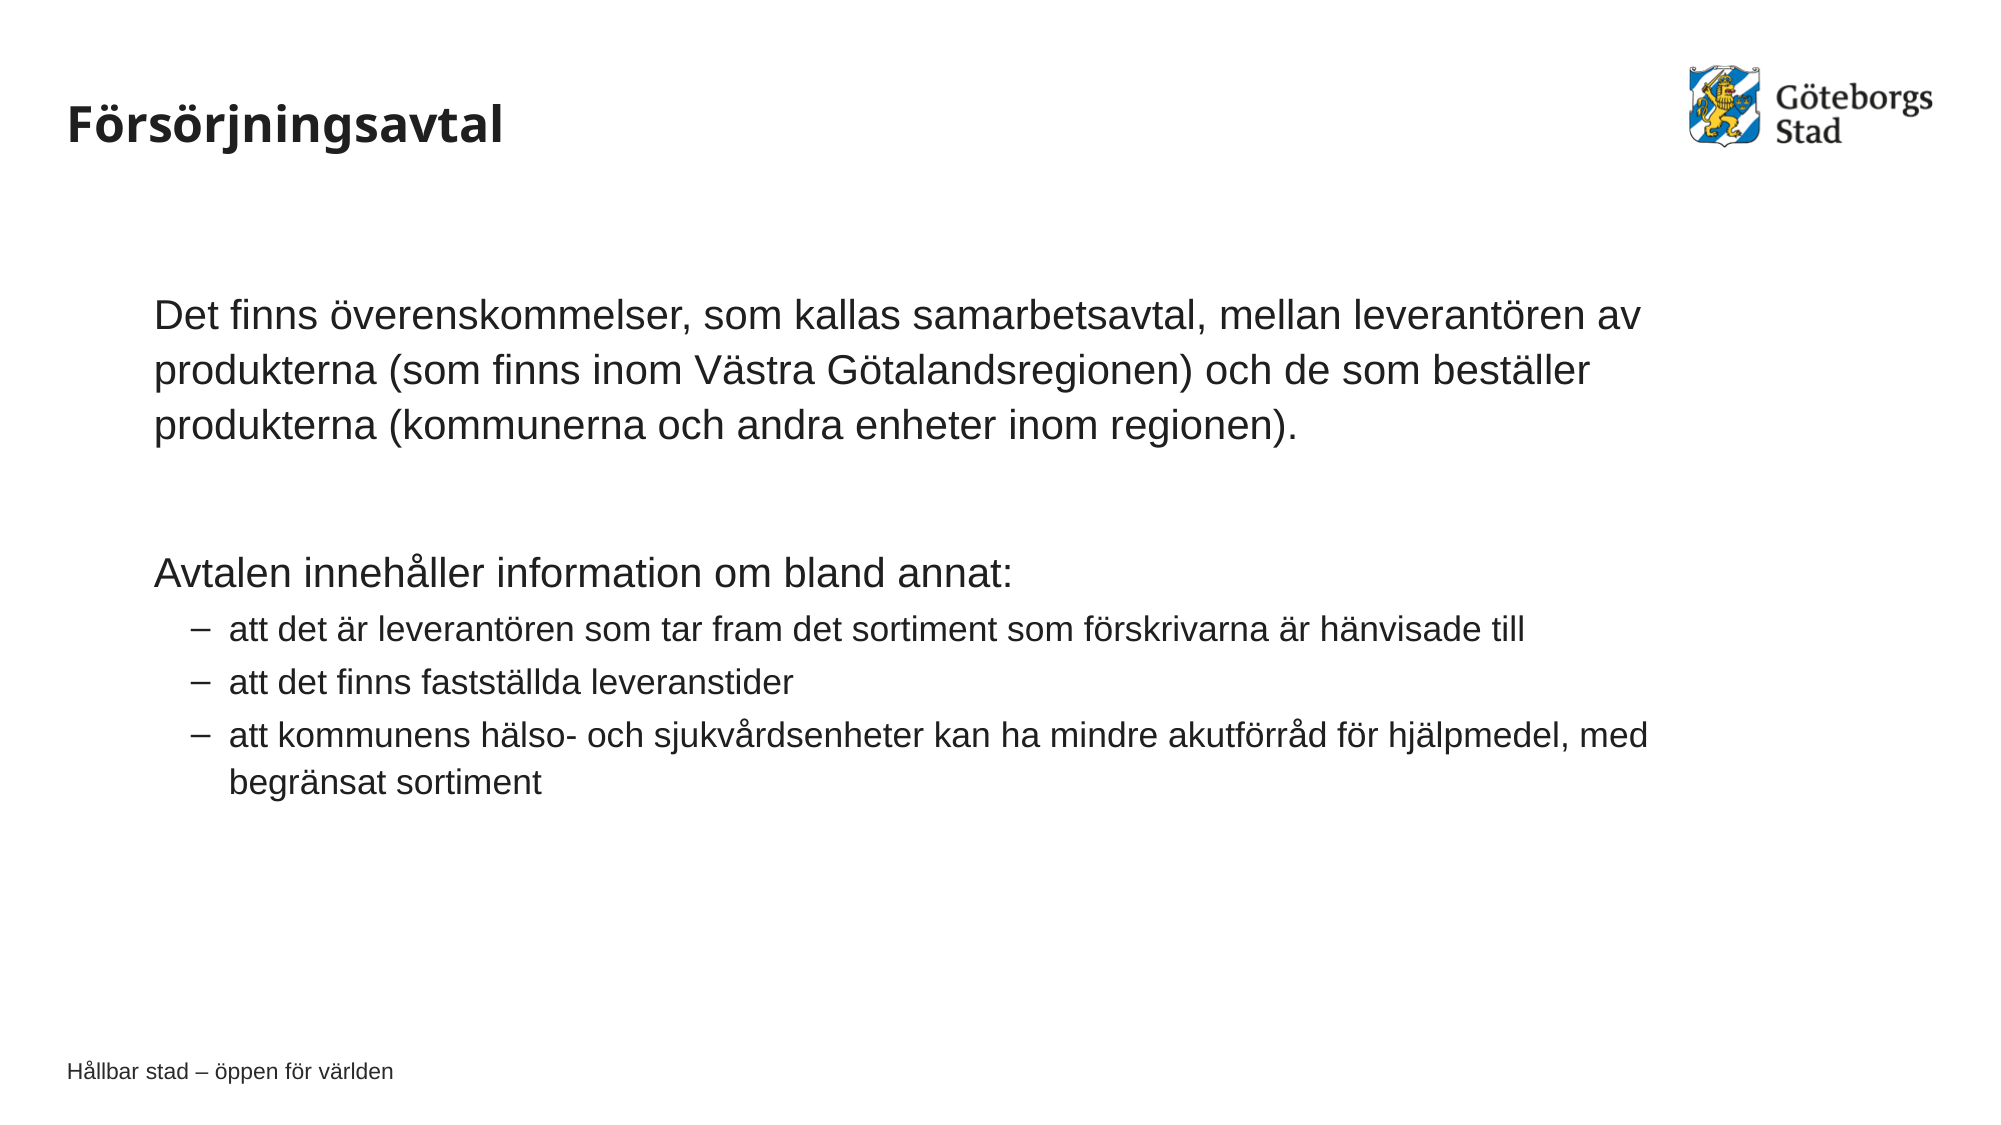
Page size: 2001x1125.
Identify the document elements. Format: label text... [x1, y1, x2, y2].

list Det finns överenskommelser, som kallas samarbetsavtal, mellan leverantören av produkterna (som finns inom Västra Götalandsregionen) och de som beställer produkterna (kommunerna och andra enheter inom regionen). Avtalen innehåller information om bland annat: att det är leverantören som tar fram det sortiment som förskrivarna är hänvisade till att det finns fastställda leveranstider att kommunens hälso- och sjukvårdsenheter kan ha mindre akutförråd för hjälpmedel, med begränsat sortiment [153, 282, 1808, 957]
picture [1689, 65, 1933, 148]
title Försörjningsavtal [66, 66, 1572, 188]
